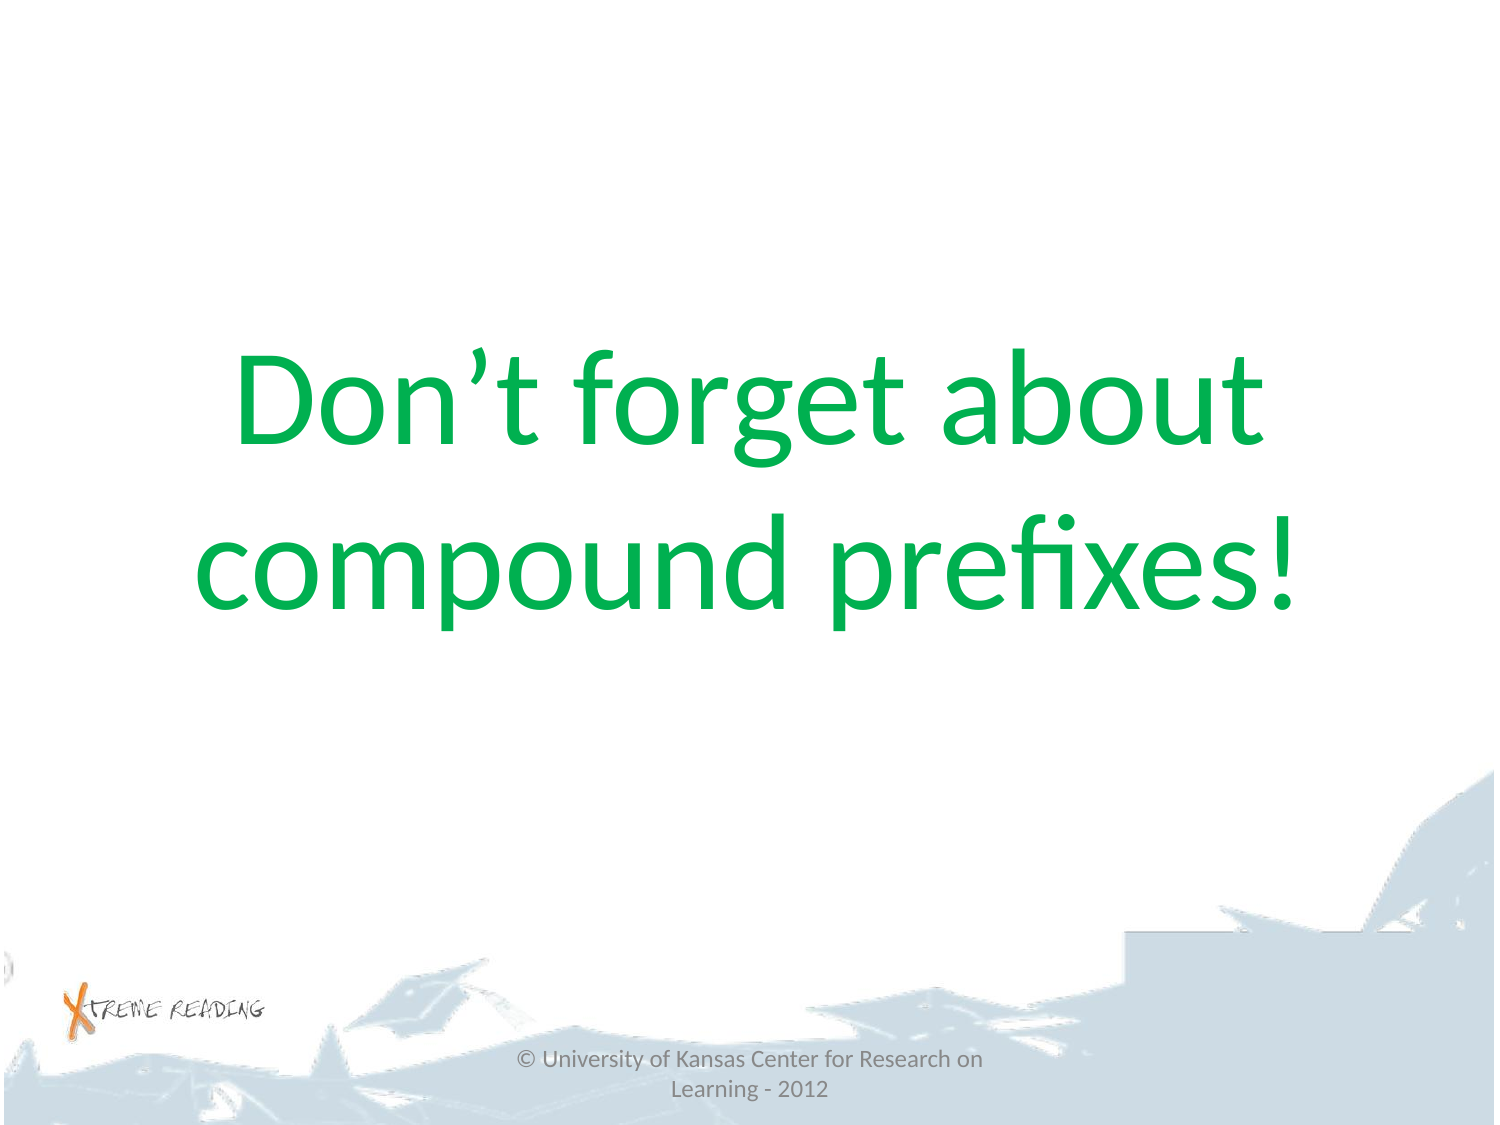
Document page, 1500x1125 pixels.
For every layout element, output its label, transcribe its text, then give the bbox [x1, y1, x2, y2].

footer © University of Kansas Center for Research on Learning - 2012 [496, 1042, 1004, 1103]
list Don’t forget about compound prefixes! [103, 299, 1397, 1014]
picture [4, 0, 1494, 1125]
